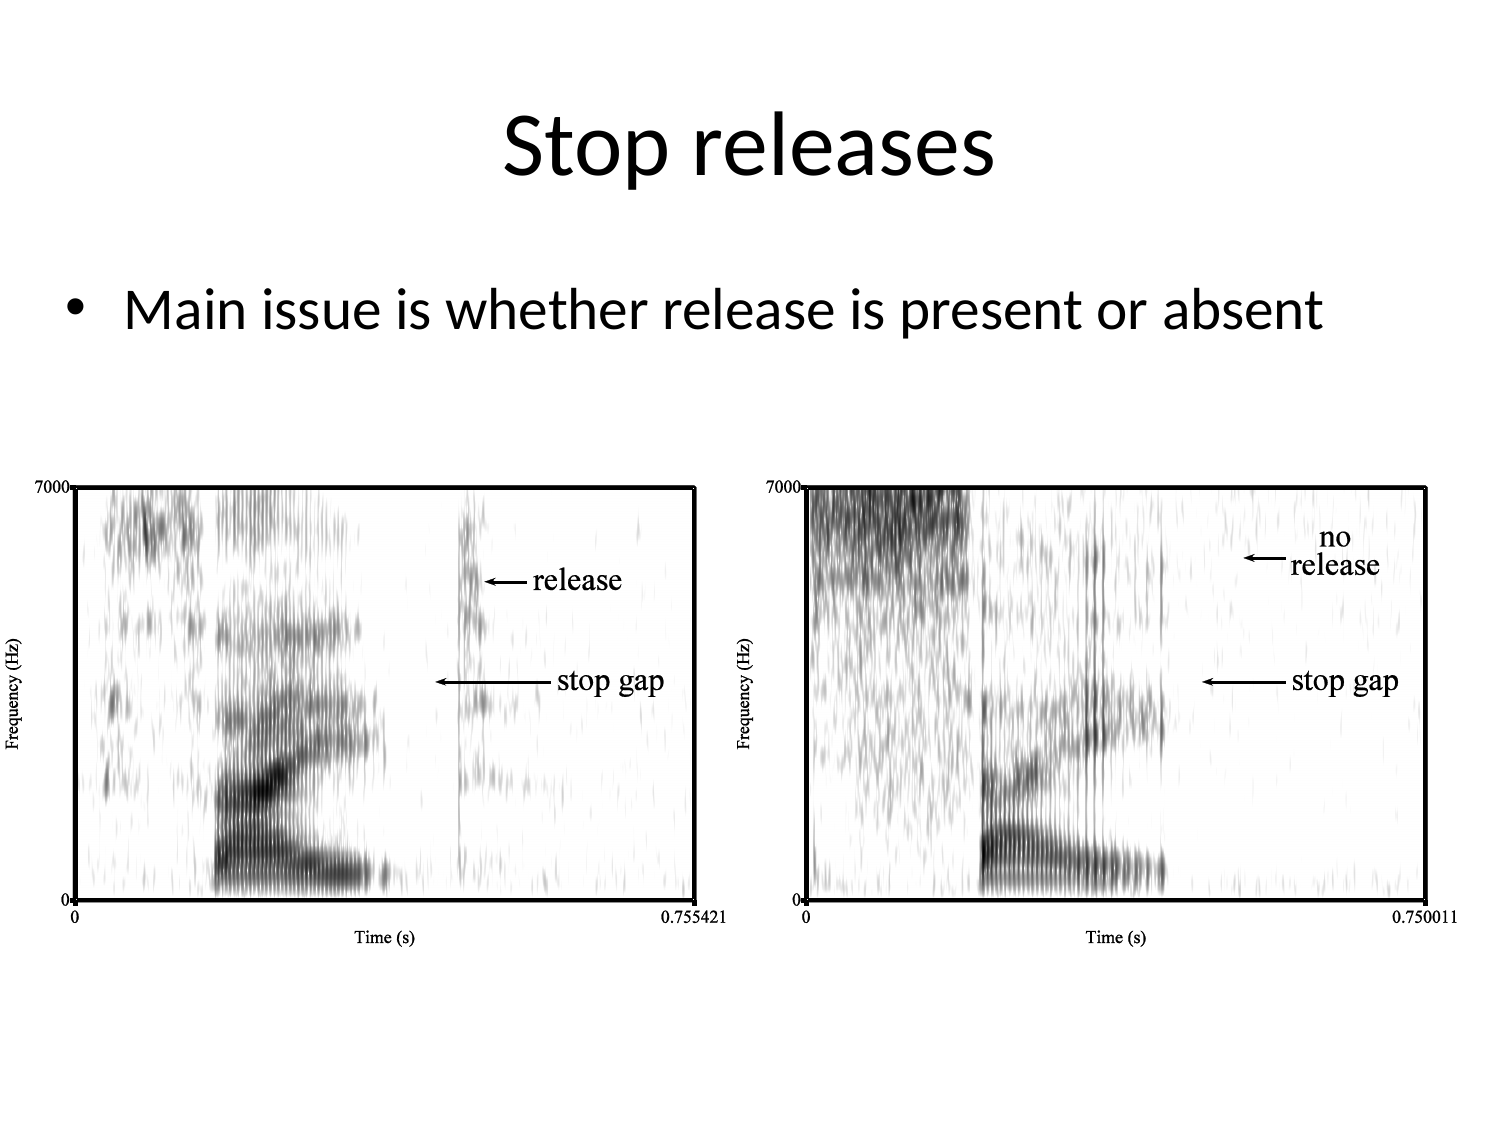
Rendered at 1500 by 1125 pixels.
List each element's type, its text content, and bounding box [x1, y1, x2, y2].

picture [0, 437, 1500, 951]
list Main issue is whether release is present or absent [50, 262, 1400, 350]
title Stop releases [75, 45, 1425, 233]
